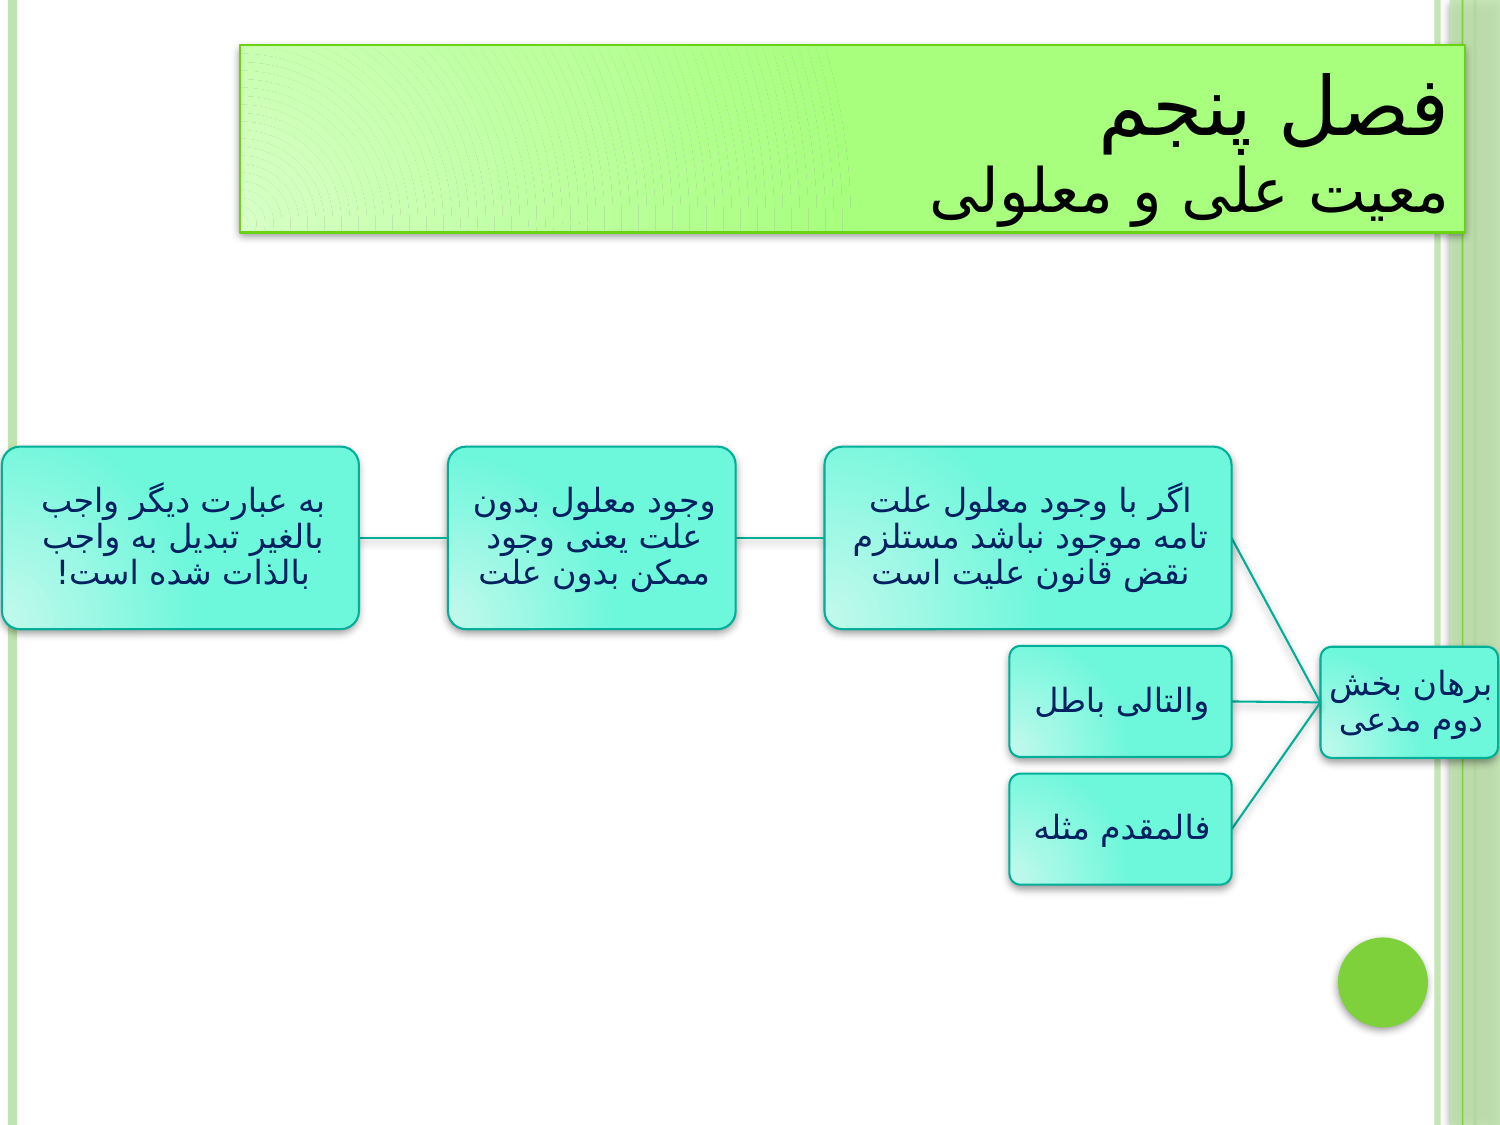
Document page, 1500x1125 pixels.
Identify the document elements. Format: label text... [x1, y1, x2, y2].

title فصل پنجم معیت علی و معلولی [239, 44, 1466, 230]
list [0, 233, 1500, 1098]
